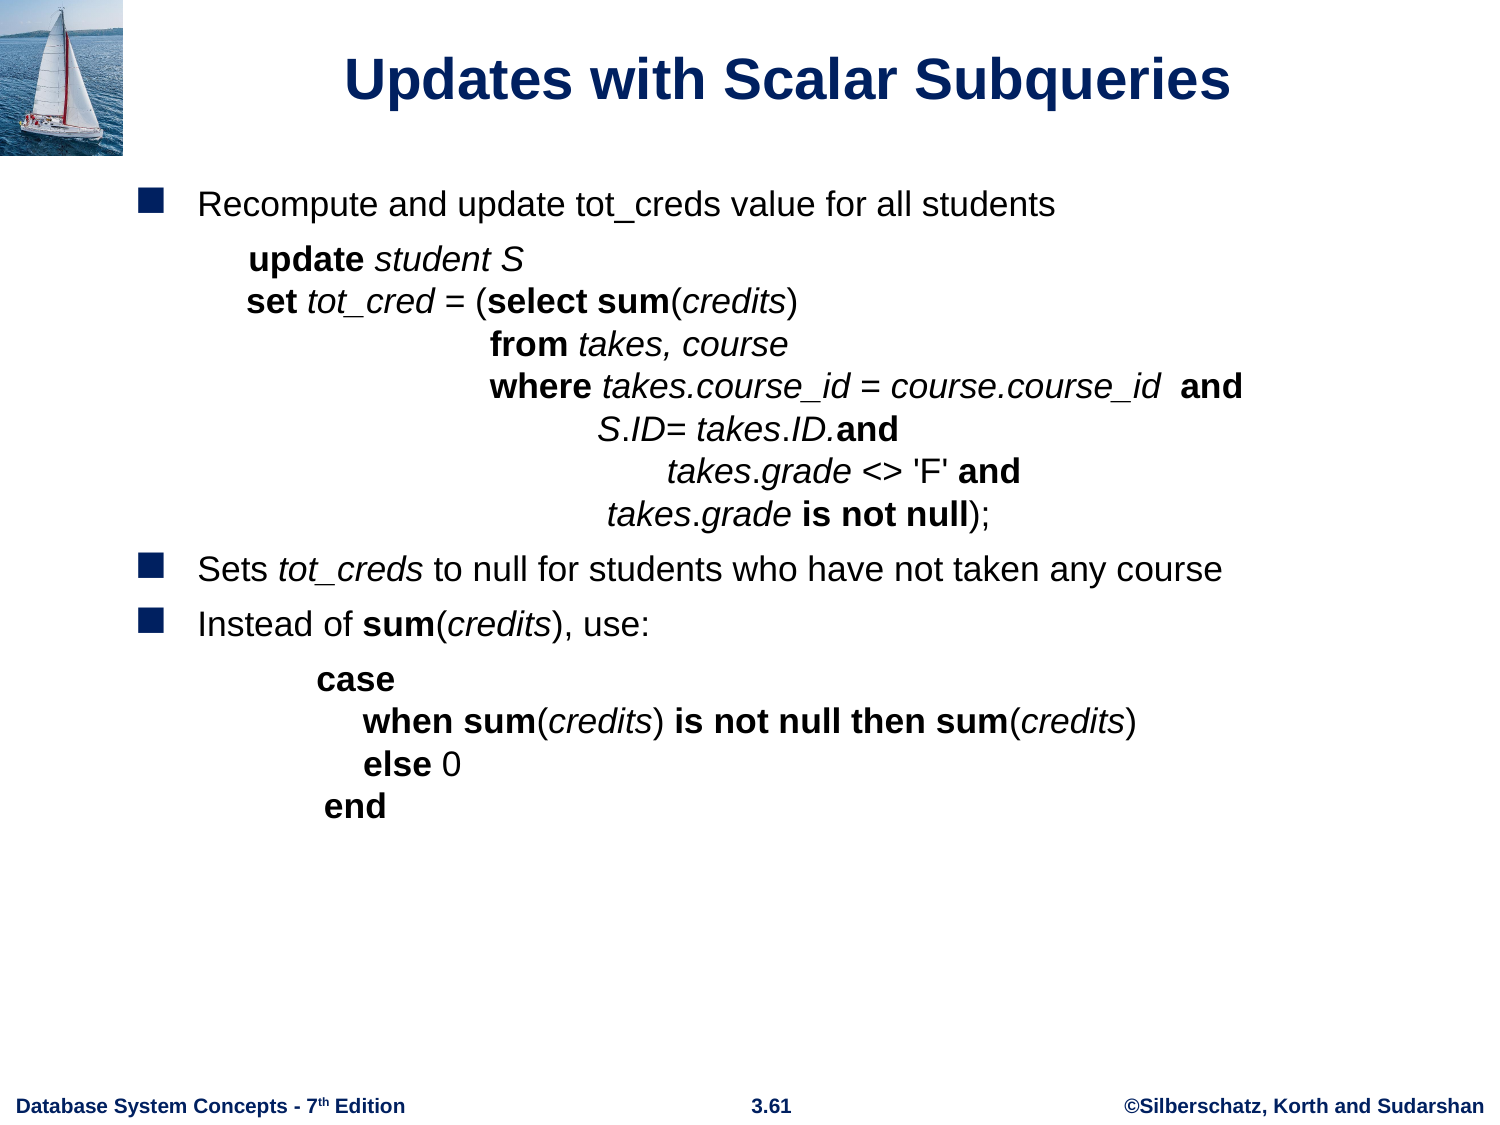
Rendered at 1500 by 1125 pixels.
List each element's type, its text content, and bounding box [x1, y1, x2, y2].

list Recompute and update tot_creds value for all students update student S set tot_cred = (select sum(credits) from takes, course where takes.course_id = course.course_id and S.ID= takes.ID.and takes.grade <> 'F' and takes.grade is not null); Sets tot_creds to null for students who have not taken any course Instead of sum(credits), use: case when sum(credits) is not null then sum(credits) else 0 end [126, 173, 1382, 918]
picture [0, 0, 123, 156]
title Updates with Scalar Subqueries [125, 18, 1452, 120]
